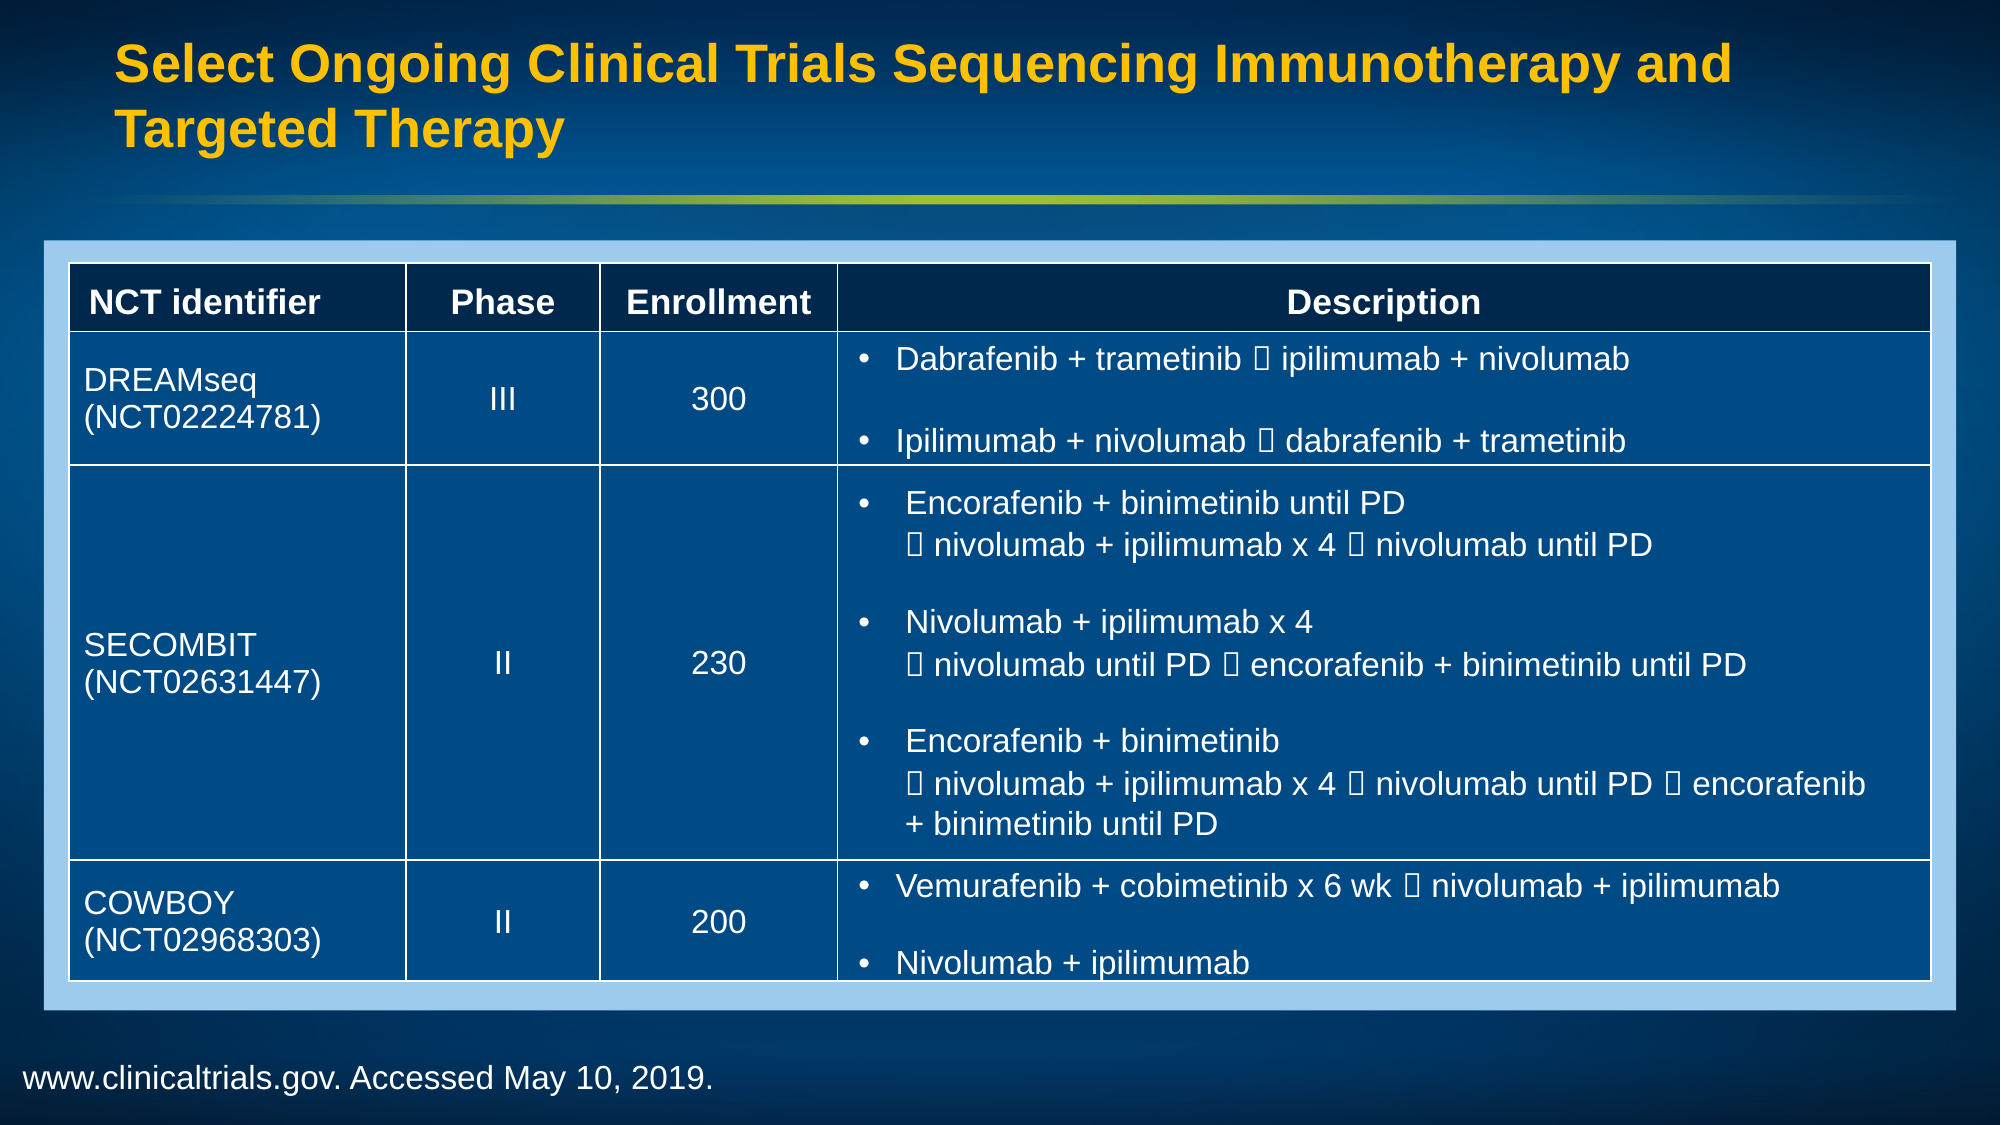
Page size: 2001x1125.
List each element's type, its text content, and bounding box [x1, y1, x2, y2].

table_header Phase [407, 264, 599, 331]
table_cell 200 [601, 861, 837, 980]
table_cell SECOMBIT (NCT02631447) [70, 466, 405, 859]
table_cell Dabrafenib + trametinib  ipilimumab + nivolumab Ipilimumab + nivolumab  dabrafenib + trametinib [838, 332, 1930, 464]
table_header Description [838, 264, 1930, 331]
table_cell II [407, 861, 599, 980]
table_header NCT identifier [70, 264, 405, 331]
table_cell Encorafenib + binimetinib until PD  nivolumab + ipilimumab x 4  nivolumab until PD Nivolumab + ipilimumab x 4  nivolumab until PD  encorafenib + binimetinib until PD Encorafenib + binimetinib  nivolumab + ipilimumab x 4  nivolumab until PD  encorafenib + binimetinib until PD [838, 466, 1930, 859]
table_cell Vemurafenib + cobimetinib x 6 wk  nivolumab + ipilimumab Nivolumab + ipilimumab [838, 861, 1930, 980]
table_header Enrollment [601, 264, 837, 331]
title Select Ongoing Clinical Trials Sequencing Immunotherapy and Targeted Therapy [99, 0, 1900, 188]
table_cell 300 [601, 332, 837, 464]
table_cell III [407, 332, 599, 464]
text_box [43, 240, 1957, 1011]
text_box www.clinicaltrials.gov. Accessed May 10, 2019. [0, 1048, 913, 1108]
table_cell 230 [601, 466, 837, 859]
picture [0, 0, 2000, 1125]
table_cell COWBOY (NCT02968303) [70, 861, 405, 980]
table_cell DREAMseq (NCT02224781) [70, 332, 405, 464]
table_cell II [407, 466, 599, 859]
